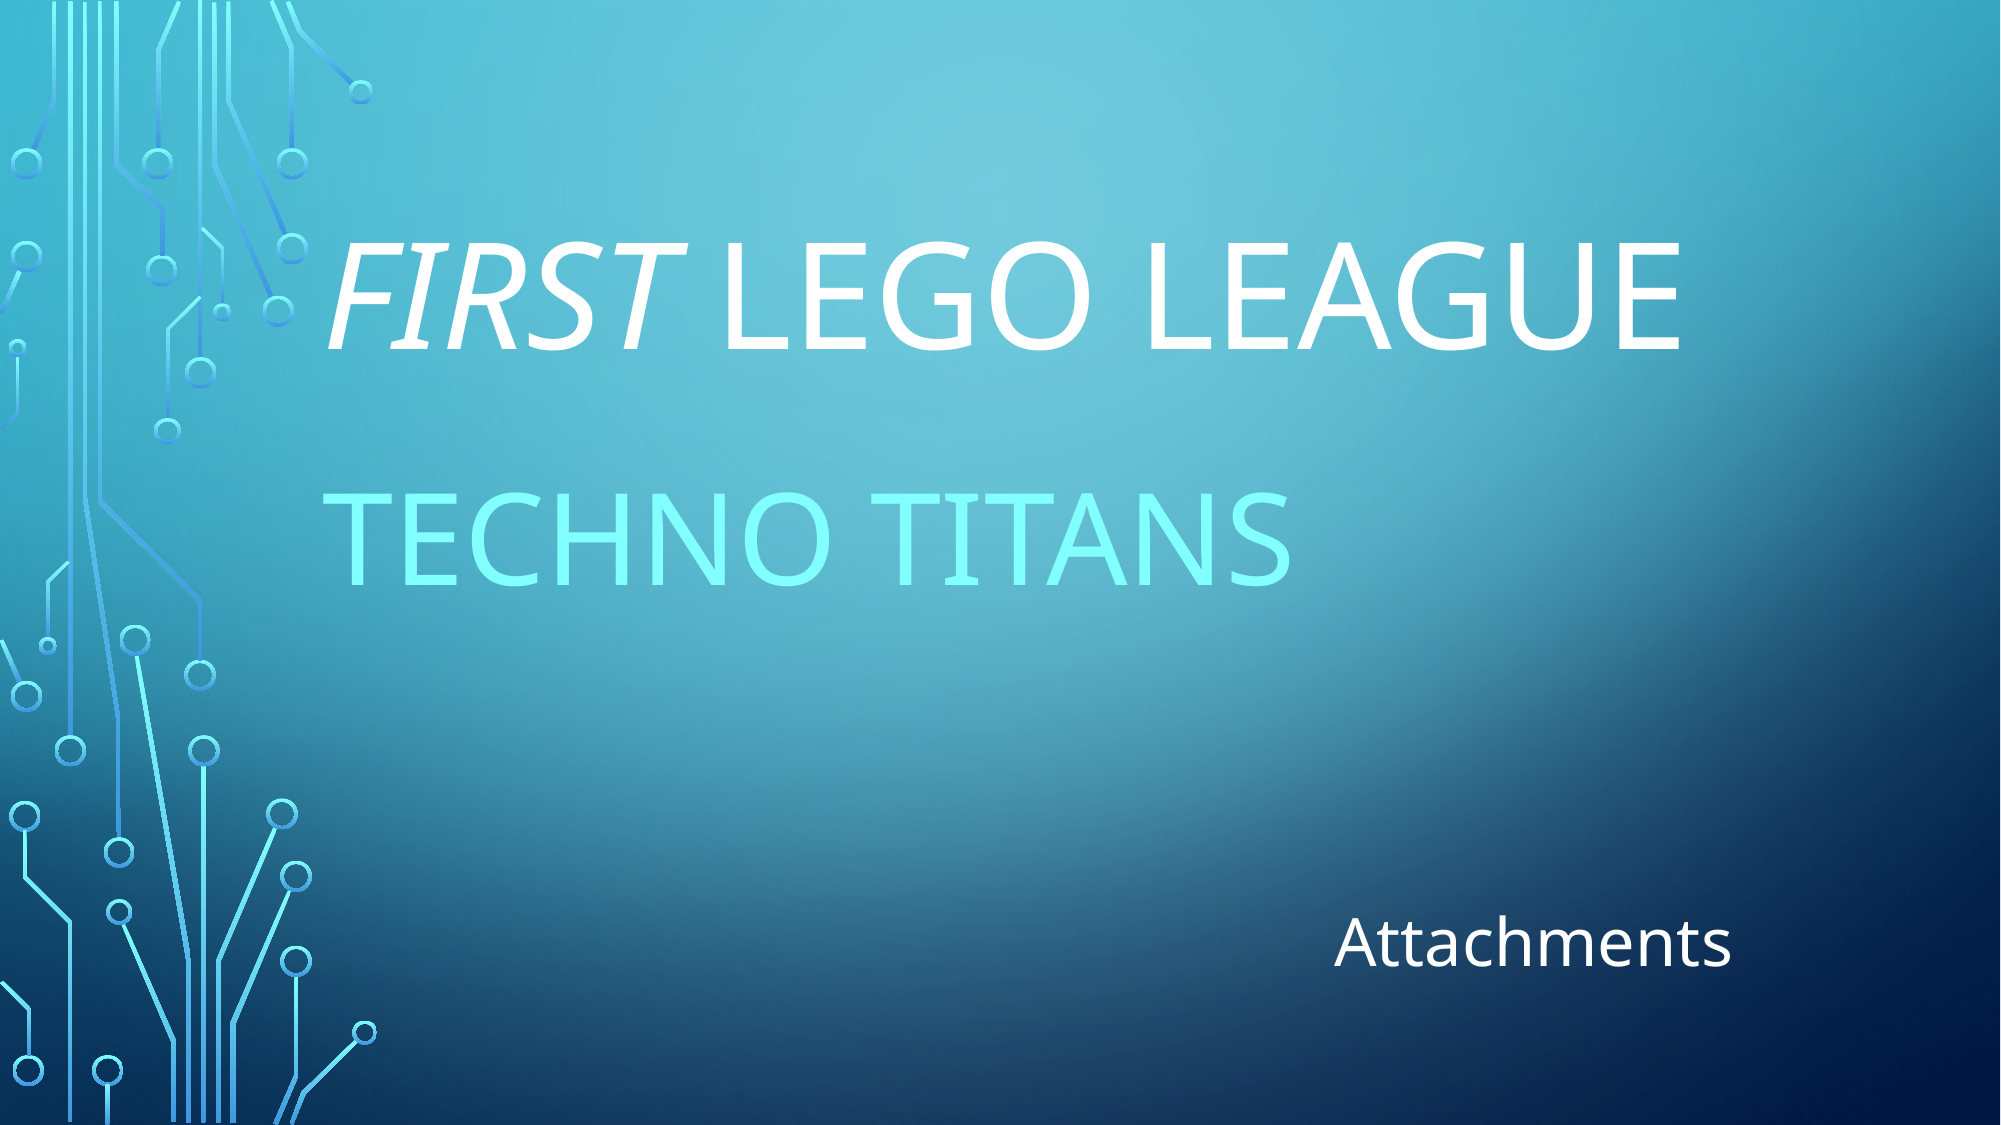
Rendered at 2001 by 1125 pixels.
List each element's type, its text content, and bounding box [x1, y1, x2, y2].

subtitle Techno TITANS [307, 419, 1320, 625]
text_box Attachments [1319, 892, 1797, 988]
title First Lego league [307, 184, 1750, 389]
